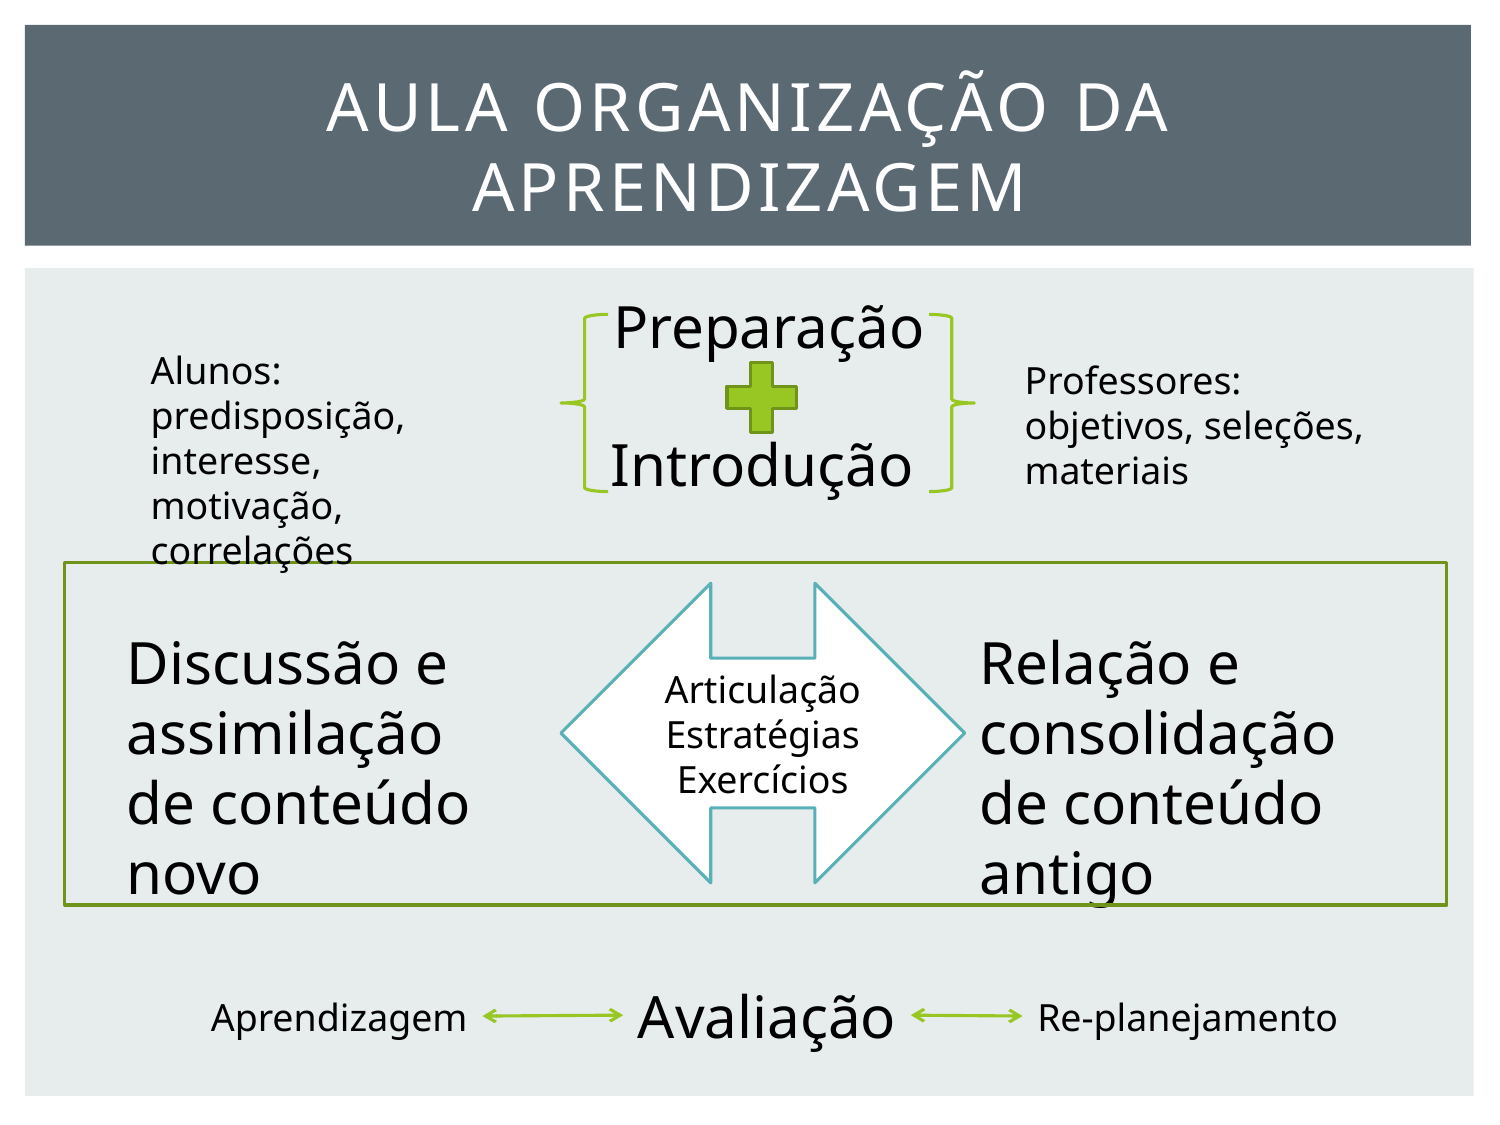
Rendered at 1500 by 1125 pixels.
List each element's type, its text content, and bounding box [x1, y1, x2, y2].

text_box Avaliação [623, 972, 911, 1058]
text_box Relação e consolidação de conteúdo antigo [964, 907, 1424, 914]
text_box Introdução [595, 420, 929, 506]
text_box Alunos: predisposição, interesse, motivação, correlações [135, 340, 538, 580]
text_box [929, 312, 976, 494]
text_box [725, 361, 798, 434]
text_box Aprendizagem [196, 986, 483, 1046]
text_box [559, 312, 609, 494]
text_box Preparação [598, 282, 940, 368]
text_box Re-planejamento [1022, 986, 1354, 1046]
text_box Professores: objetivos, seleções, materiais [1009, 349, 1433, 500]
text_box [63, 561, 1448, 907]
text_box Discussão e assimilação de conteúdo novo [112, 907, 538, 914]
title Aula organização da aprendizagem [62, 58, 1438, 232]
